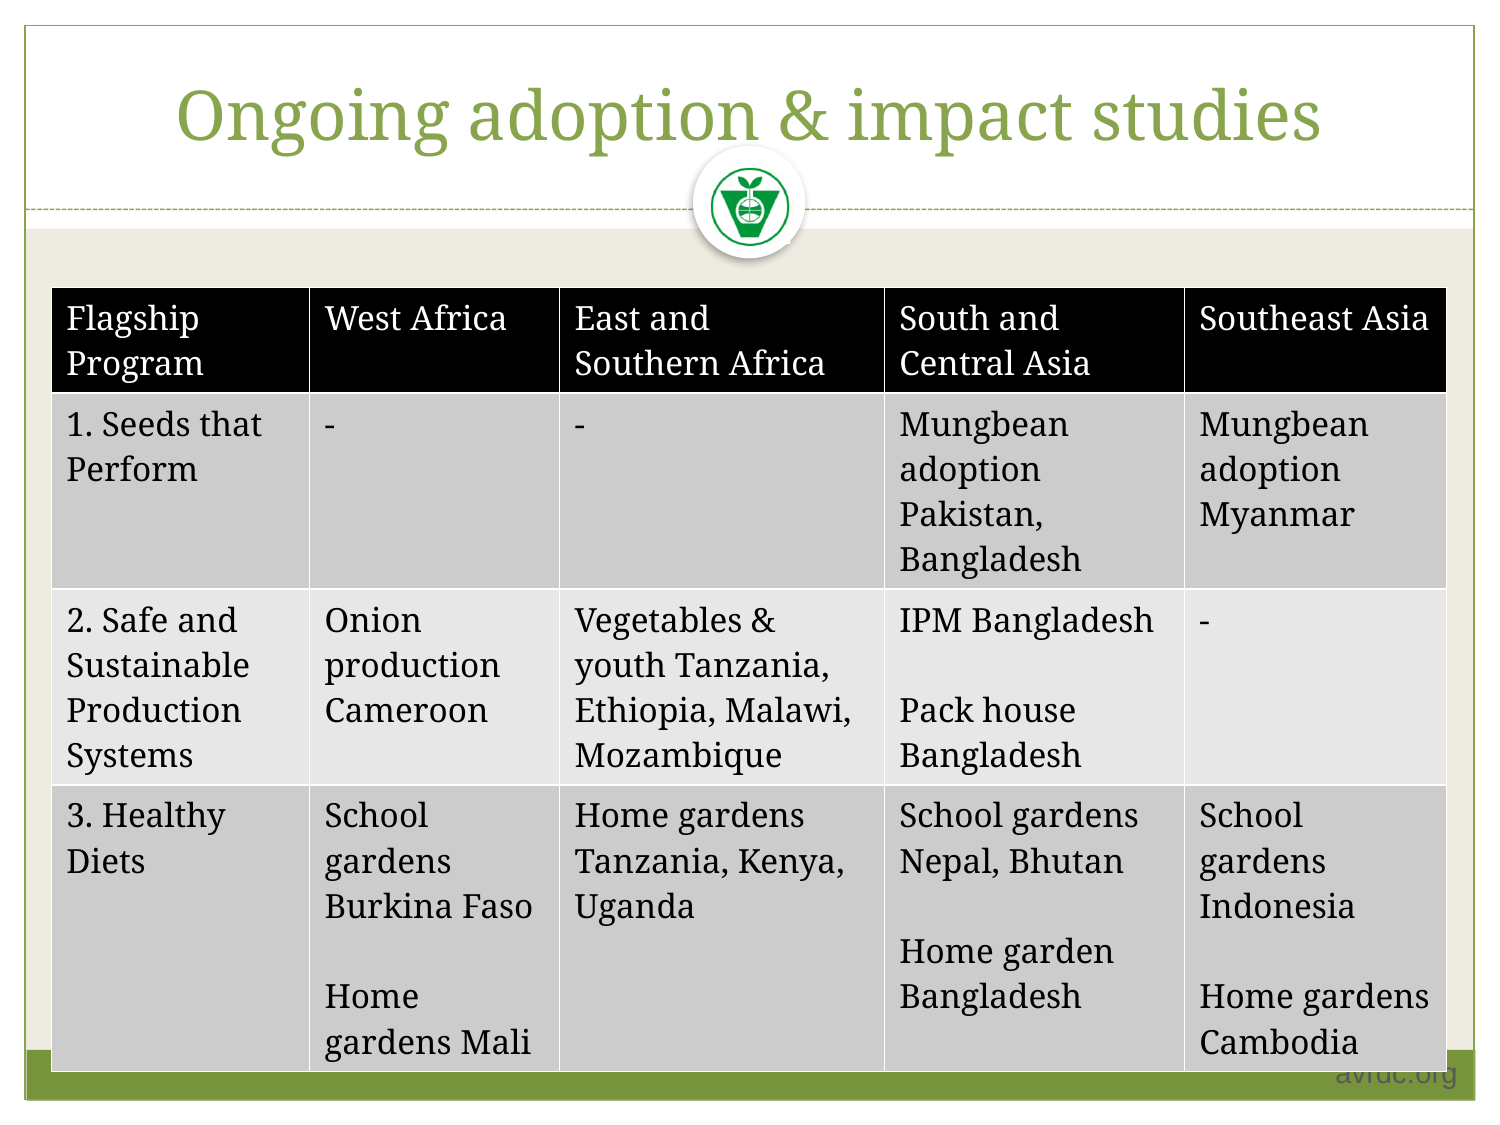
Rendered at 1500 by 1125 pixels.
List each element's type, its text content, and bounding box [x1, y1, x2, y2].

table_cell Home gardens Tanzania, Kenya, Uganda [560, 786, 884, 1071]
table_cell - [310, 394, 559, 588]
table_header West Africa [310, 288, 559, 392]
table_cell Mungbean adoption Myanmar [1185, 394, 1446, 588]
table_cell 1. Seeds that Perform [52, 394, 309, 588]
picture [707, 164, 793, 249]
table_header East and Southern Africa [560, 288, 884, 392]
table_cell Mungbean adoption Pakistan, Bangladesh [885, 394, 1184, 588]
title Ongoing adoption & impact studies [49, 37, 1450, 162]
table_cell Vegetables & youth Tanzania, Ethiopia, Malawi, Mozambique [560, 590, 884, 784]
table_cell IPM Bangladesh Pack house Bangladesh [885, 590, 1184, 784]
table_cell School gardens Burkina Faso Home gardens Mali [310, 786, 559, 1071]
table_cell - [560, 394, 884, 588]
table_cell - [1185, 590, 1446, 784]
table_header Flagship Program [52, 288, 309, 392]
table_cell 3. Healthy Diets [52, 786, 309, 1071]
table_header Southeast Asia [1185, 288, 1446, 392]
table_cell Onion production Cameroon [310, 590, 559, 784]
table_cell School gardens Indonesia Home gardens Cambodia [1185, 786, 1446, 1071]
table_cell 2. Safe and Sustainable Production Systems [52, 590, 309, 784]
table_cell School gardens Nepal, Bhutan Home garden Bangladesh [885, 786, 1184, 1071]
table_header South and Central Asia [885, 288, 1184, 392]
